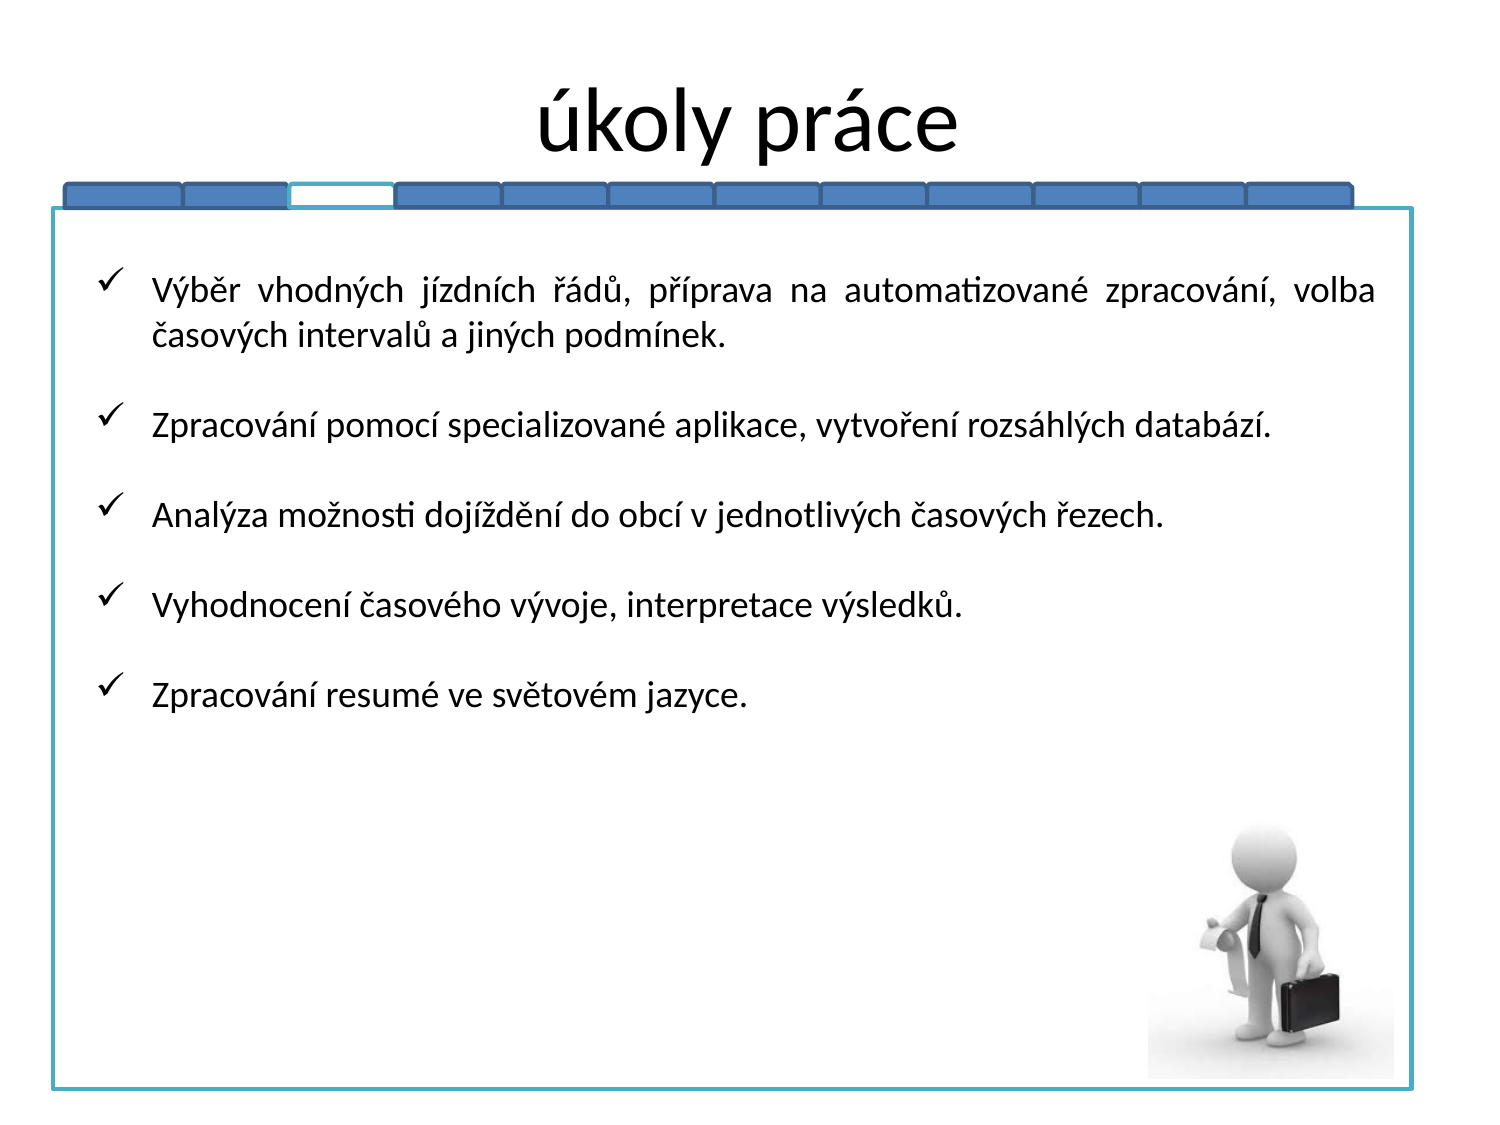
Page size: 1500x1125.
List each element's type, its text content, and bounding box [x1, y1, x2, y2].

text_box Výběr vhodných jízdních řádů, příprava na automatizované zpracování, volba časových intervalů a jiných podmínek. Zpracování pomocí specializované aplikace, vytvoření rozsáhlých databází. Analýza možnosti dojíždění do obcí v jednotlivých časových řezech. Vyhodnocení časového vývoje, interpretace výsledků. Zpracování resumé ve světovém jazyce. [80, 258, 1392, 773]
text_box [287, 181, 394, 210]
title úkoly práce [73, 20, 1424, 209]
picture [1148, 802, 1394, 1079]
text_box [1137, 181, 1245, 210]
text_box [1031, 181, 1139, 210]
text_box [925, 181, 1032, 210]
text_box [1243, 181, 1355, 210]
text_box [818, 181, 926, 210]
text_box [62, 181, 182, 211]
text_box [51, 206, 1414, 1091]
text_box [393, 181, 501, 210]
text_box [180, 181, 290, 211]
text_box [606, 181, 713, 210]
text_box [712, 181, 820, 210]
text_box [499, 181, 607, 210]
